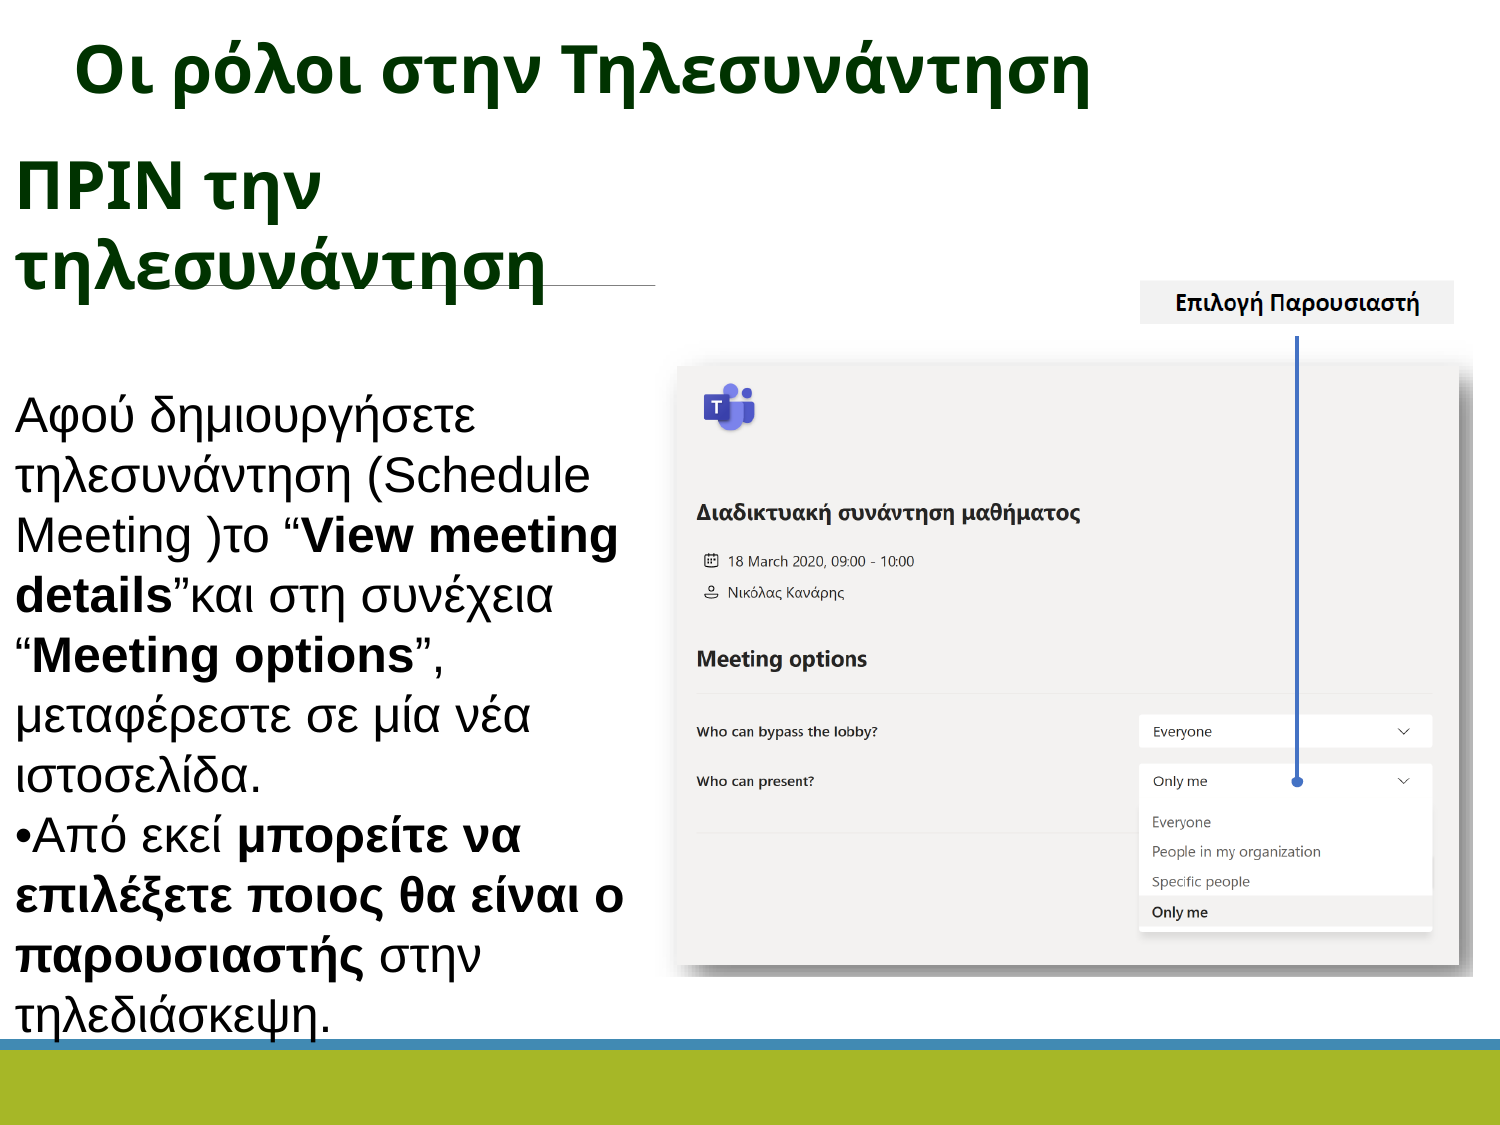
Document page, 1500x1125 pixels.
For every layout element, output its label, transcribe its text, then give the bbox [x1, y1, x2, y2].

text_box ΠΡΙΝ την τηλεσυνάντηση Αφού δημιουργήσετε τηλεσυνάντηση (Schedule Meeting )το “View meeting details”και στη συνέχεια “Meeting options”, μεταφέρεστε σε μία νέα ιστοσελίδα. •Από εκεί μπορείτε να επιλέξετε ποιος θα είναι ο παρουσιαστής στην τηλεδιάσκεψη. [0, 135, 715, 1125]
picture [654, 231, 1474, 978]
text_box Οι ρόλοι στην Τηλεσυνάντηση [58, 19, 1109, 114]
